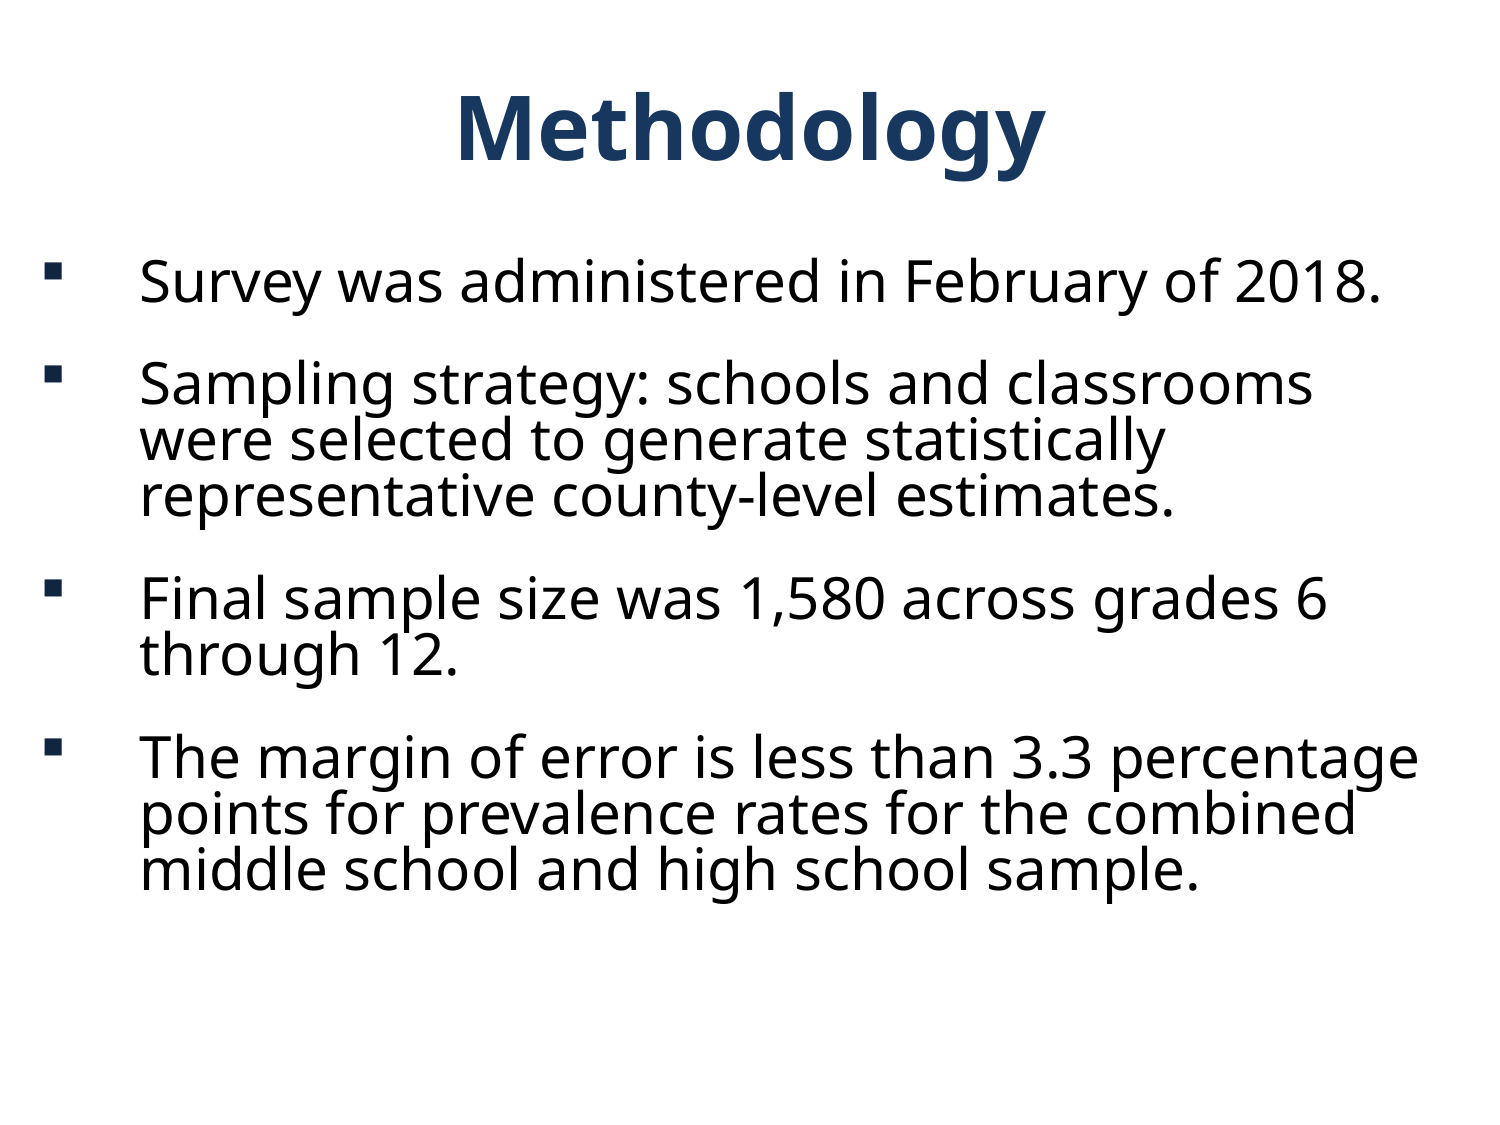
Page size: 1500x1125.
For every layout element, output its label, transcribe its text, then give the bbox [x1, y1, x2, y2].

text_box Survey was administered in February of 2018. Sampling strategy: schools and classrooms were selected to generate statistically representative county-level estimates. Final sample size was 1,580 across grades 6 through 12. The margin of error is less than 3.3 percentage points for prevalence rates for the combined middle school and high school sample. [24, 249, 1475, 975]
text_box Methodology [37, 75, 1463, 187]
